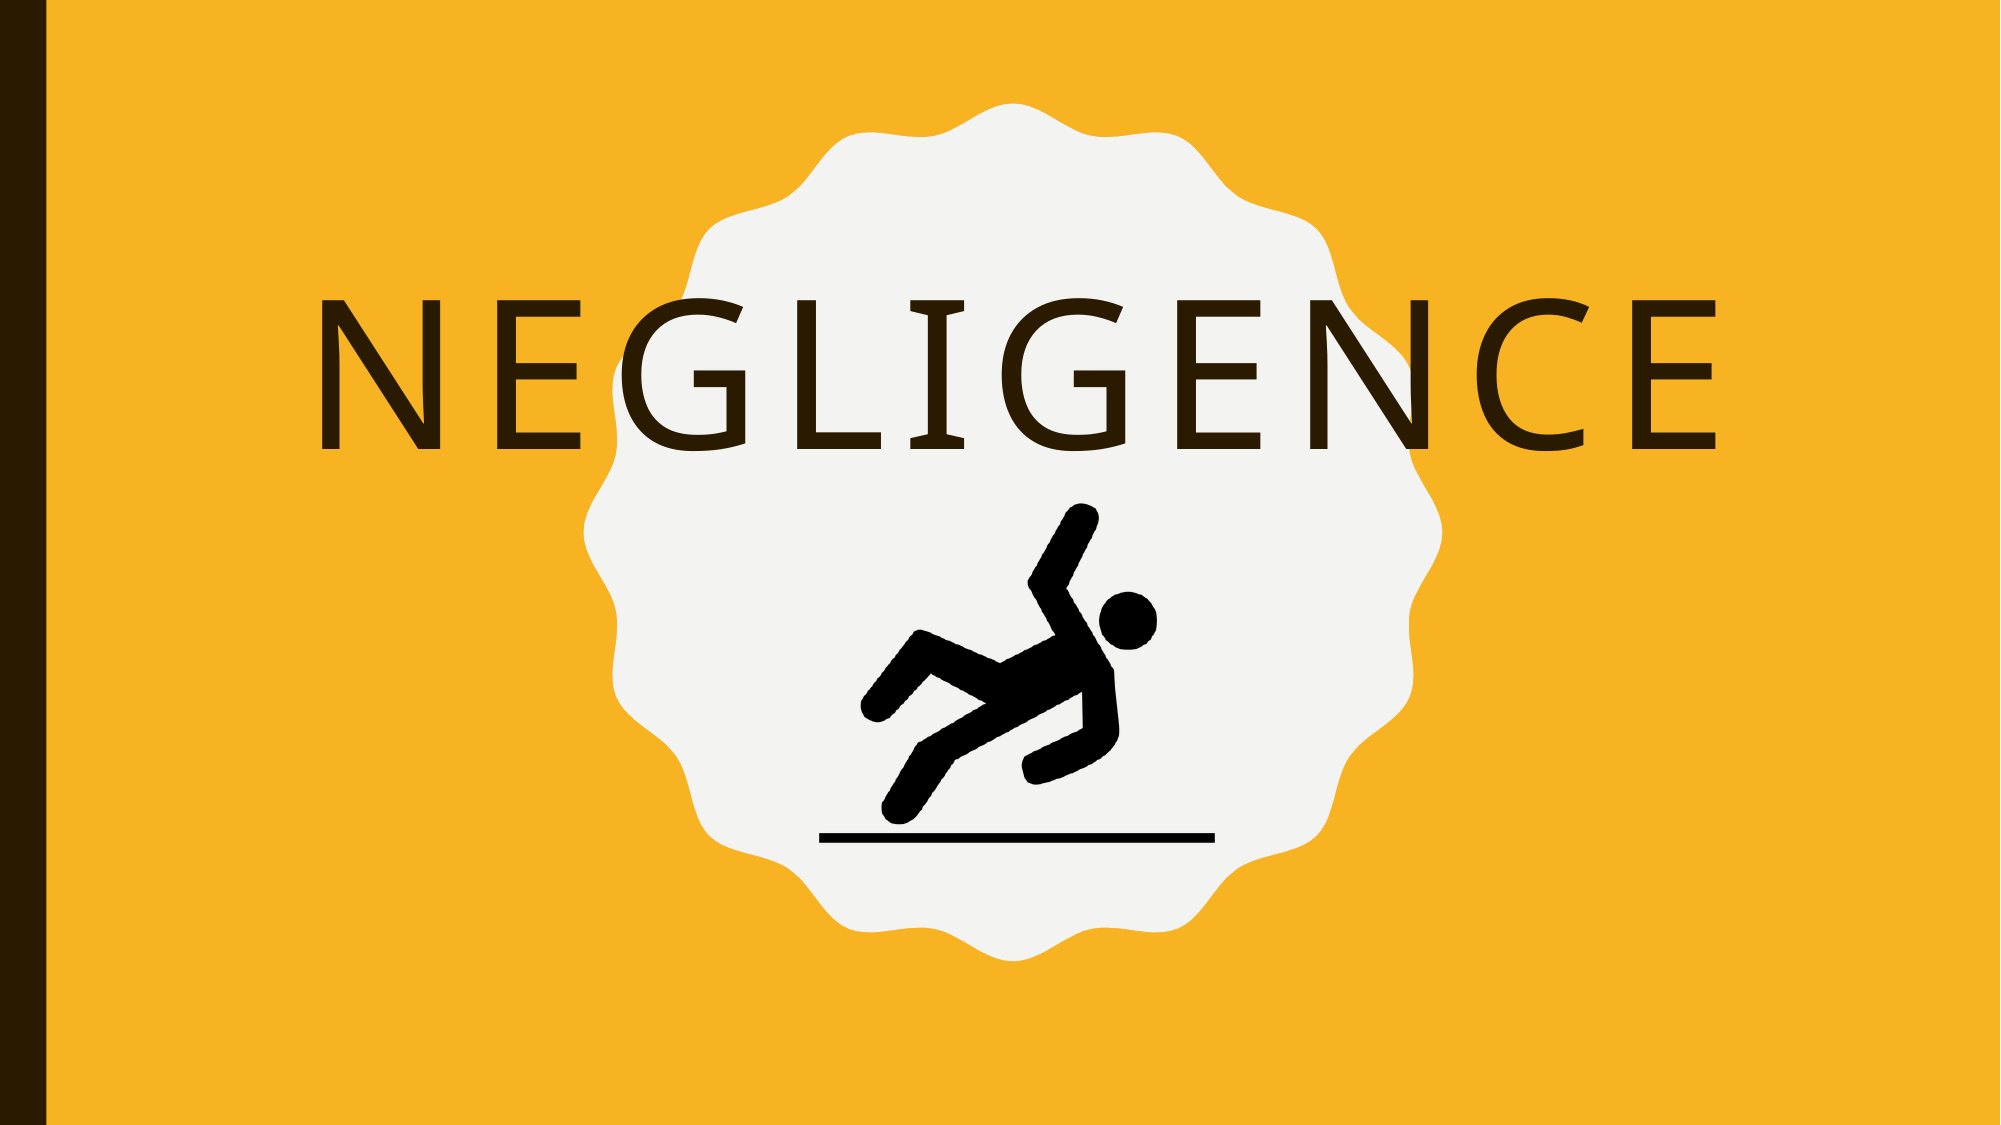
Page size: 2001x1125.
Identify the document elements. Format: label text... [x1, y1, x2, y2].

title Negligence [170, 21, 1863, 743]
picture [721, 452, 1312, 893]
